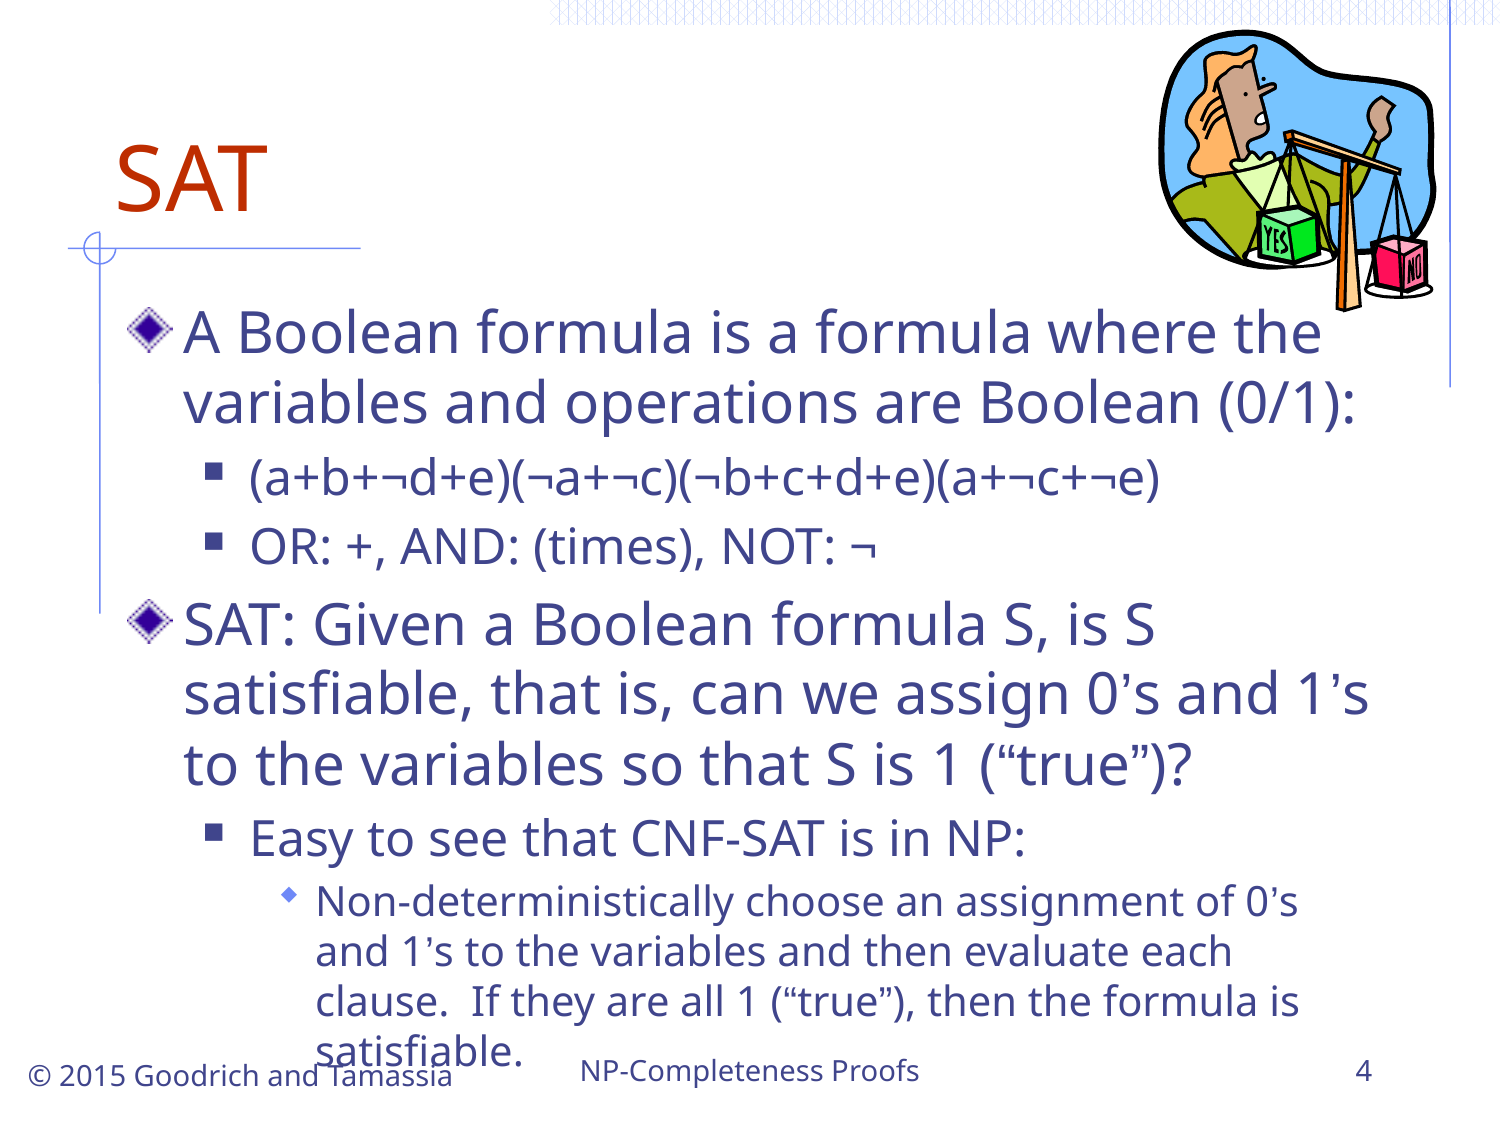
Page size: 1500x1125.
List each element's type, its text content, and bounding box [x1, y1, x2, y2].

title SAT [99, 50, 1150, 238]
picture [1155, 24, 1439, 313]
slide_number 4 [1074, 1050, 1388, 1100]
footer NP-Completeness Proofs [513, 1050, 988, 1100]
slide_number © 2015 Goodrich and Tamassia [12, 1025, 513, 1100]
picture [127, 599, 173, 644]
picture [127, 307, 173, 353]
list A Boolean formula is a formula where the variables and operations are Boolean (0/1): (a+b+¬d+e)(¬a+¬c)(¬b+c+d+e)(a+¬c+¬e) OR: +, AND: (times), NOT: ¬ SAT: Given a Boolean formula S, is S satisfiable, that is, can we assign 0’s and 1’s to the variables so that S is 1 (“true”)? Easy to see that CNF-SAT is in NP: Non-deterministically choose an assignment of 0’s and 1’s to the variables and then evaluate each clause. If they are all 1 (“true”), then the formula is satisfiable. [112, 287, 1388, 1050]
